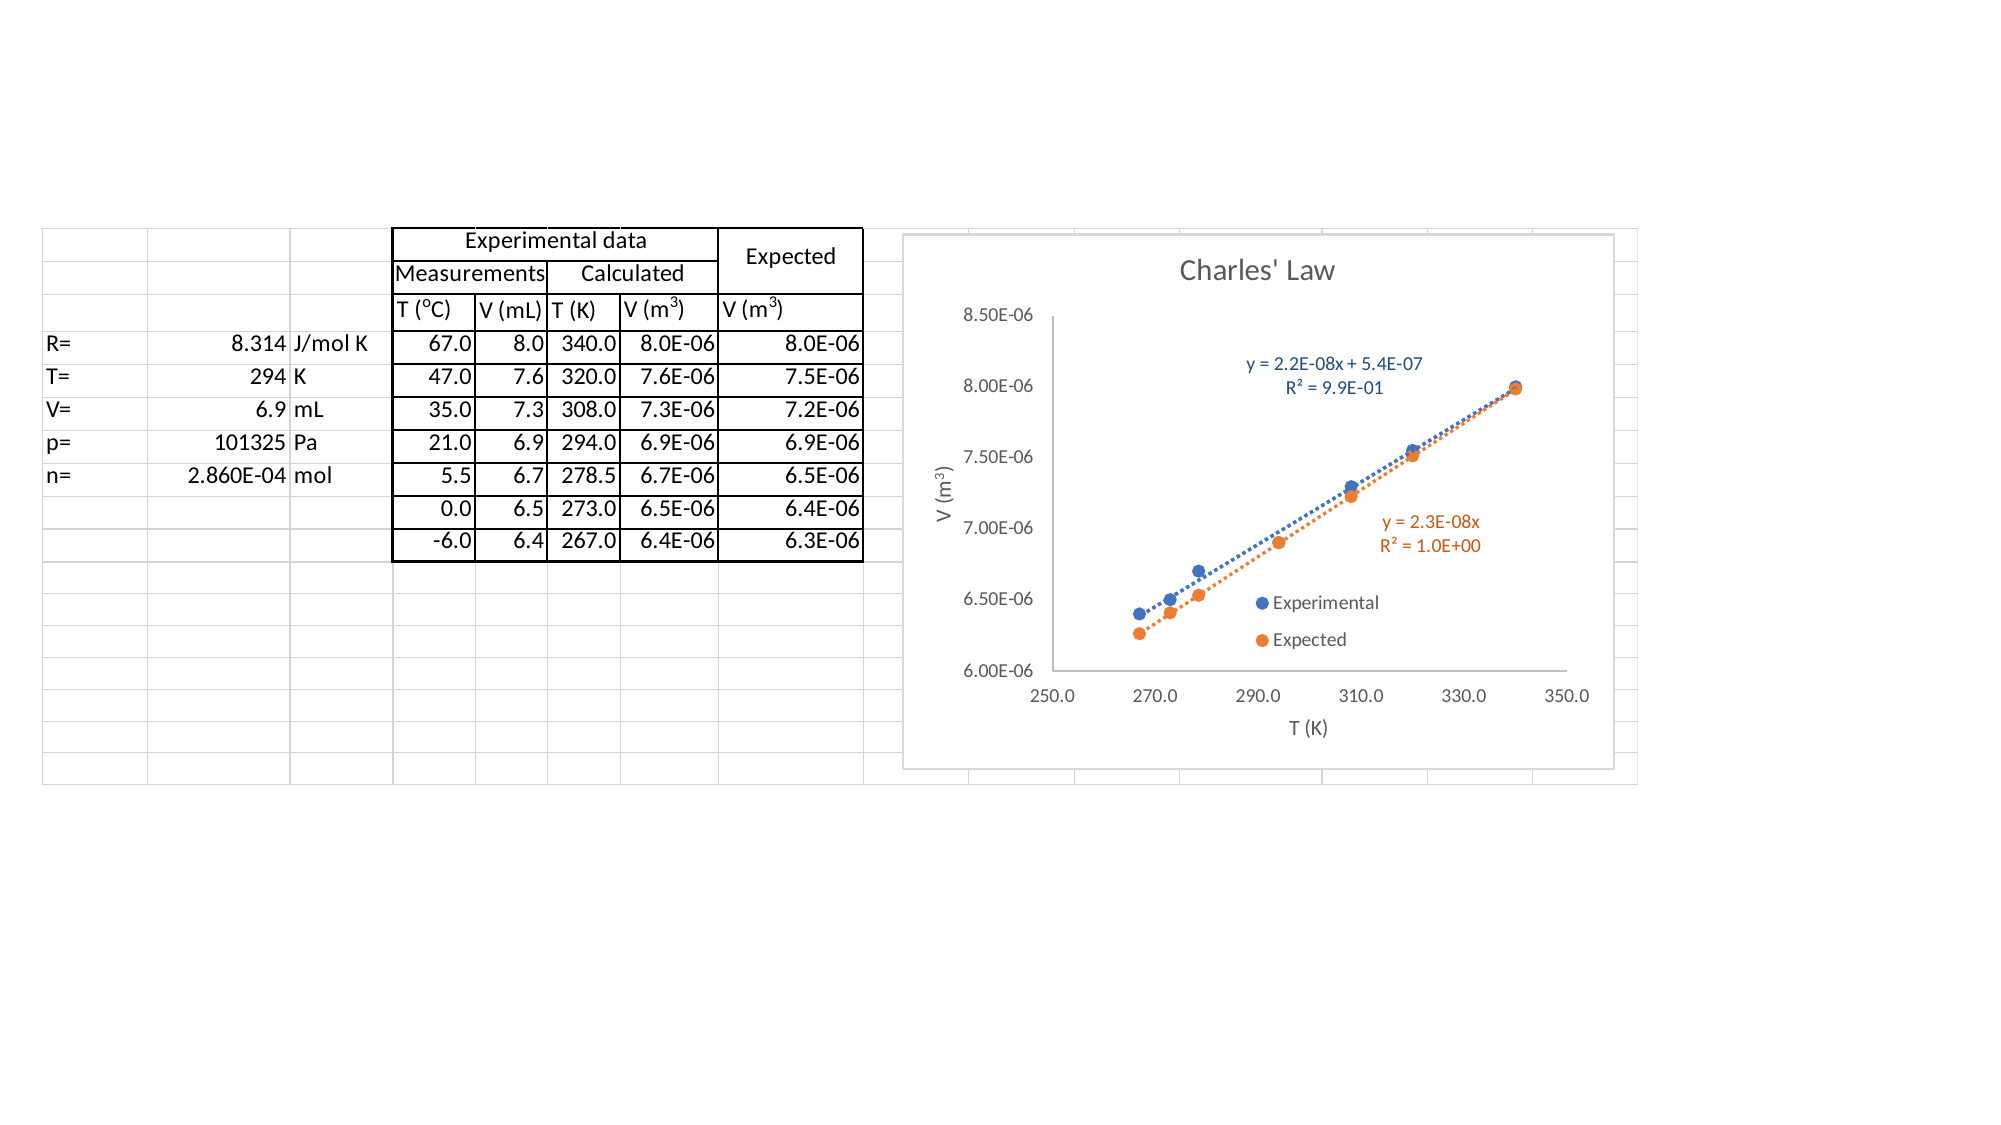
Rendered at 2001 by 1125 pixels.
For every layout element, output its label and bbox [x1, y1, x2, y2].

picture [41, 227, 1639, 786]
